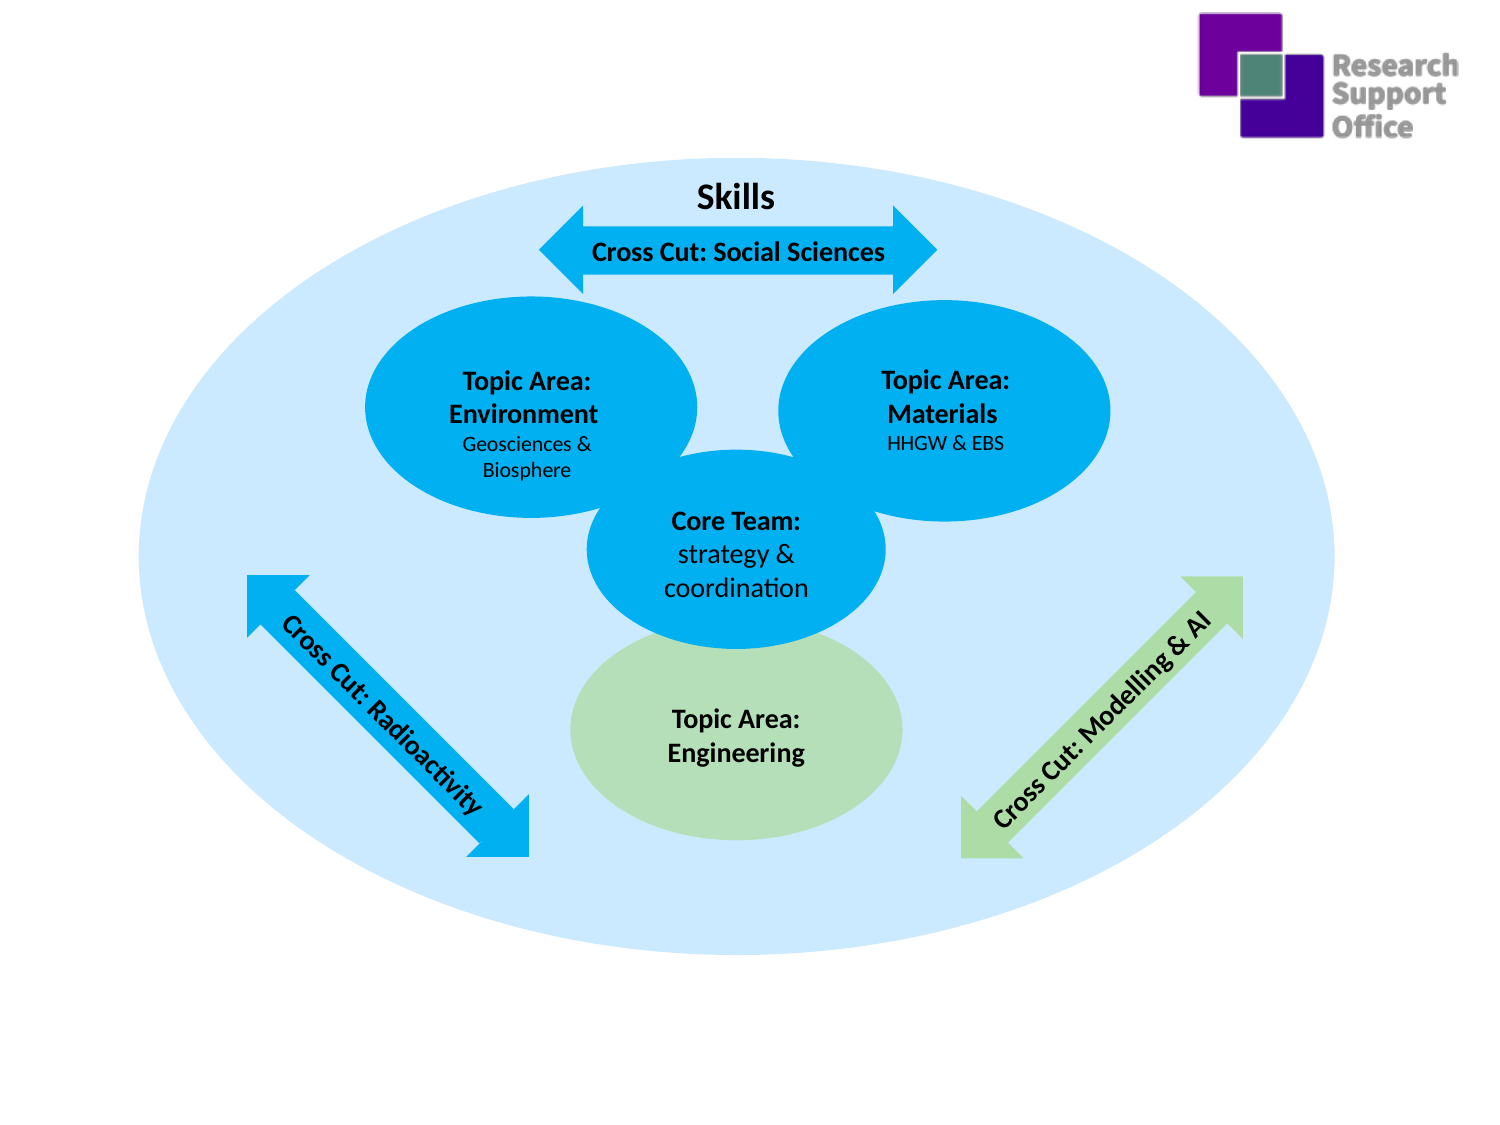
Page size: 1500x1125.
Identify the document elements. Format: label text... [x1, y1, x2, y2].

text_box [902, 673, 1302, 762]
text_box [586, 449, 886, 649]
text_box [343, 516, 433, 916]
text_box Skills [577, 164, 896, 205]
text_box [538, 205, 938, 295]
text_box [365, 296, 698, 518]
picture [1170, 8, 1493, 143]
text_box [137, 171, 1336, 858]
text_box [623, 156, 851, 164]
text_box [570, 618, 903, 841]
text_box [778, 300, 1111, 522]
text_box [433, 518, 1251, 957]
